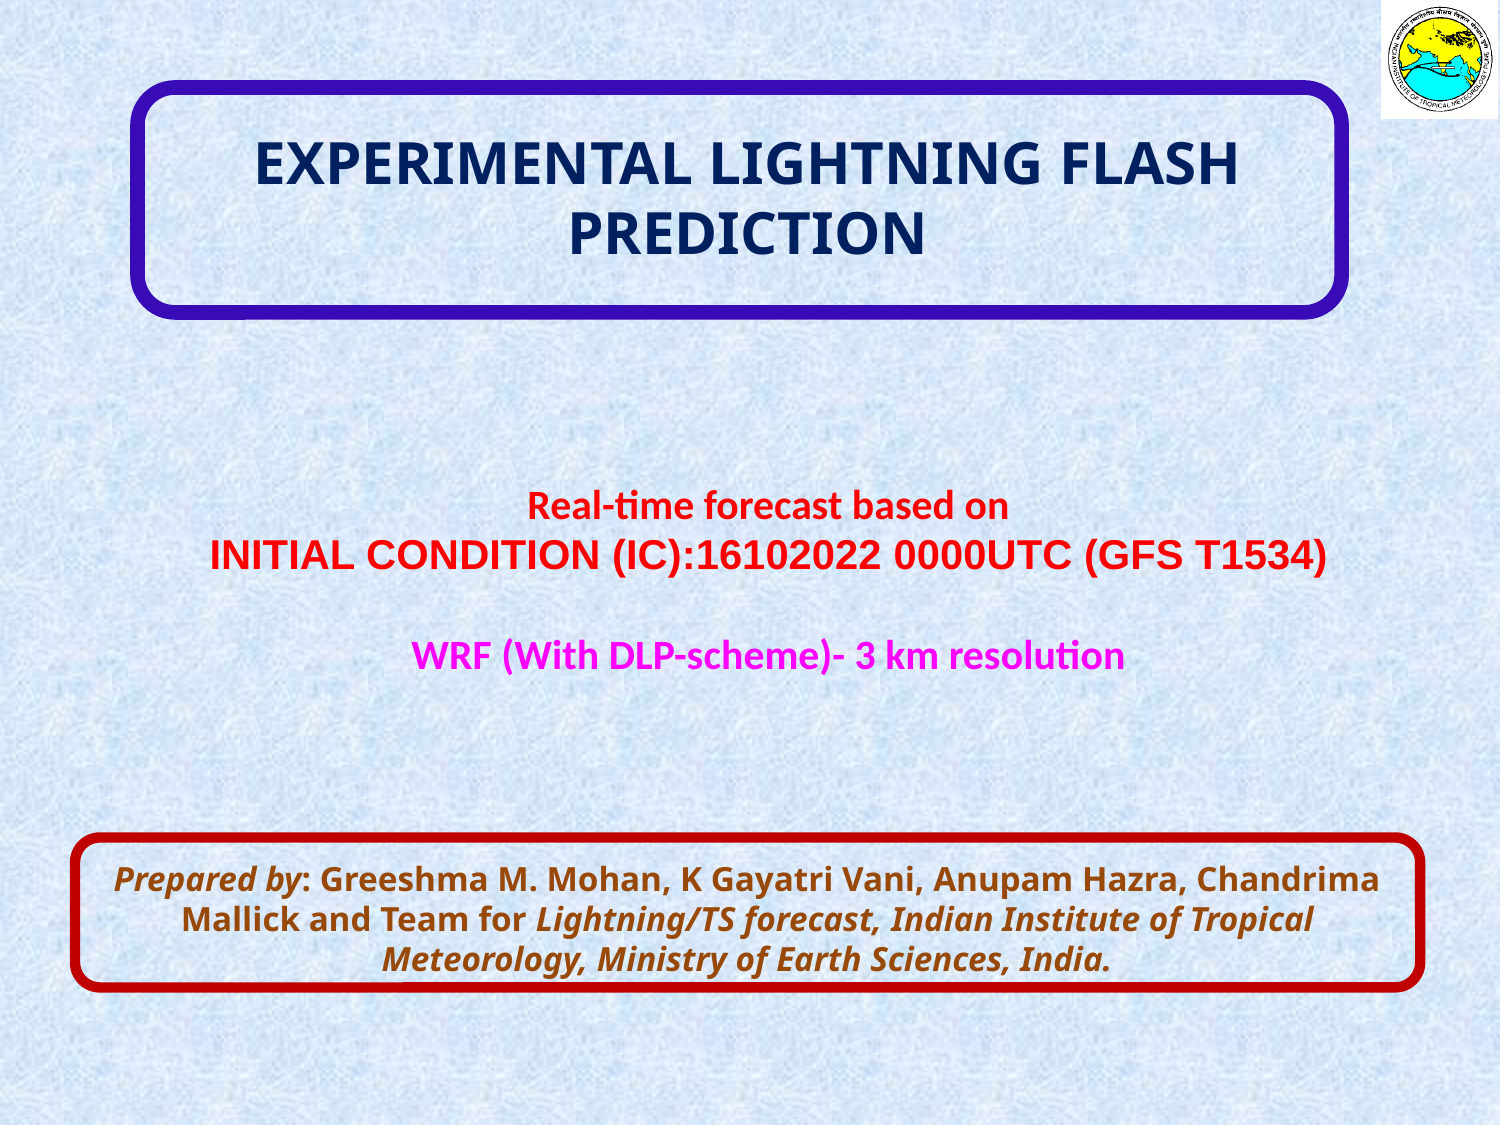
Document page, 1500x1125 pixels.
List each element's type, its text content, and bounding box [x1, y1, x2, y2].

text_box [62, 837, 1433, 988]
picture [0, 0, 1500, 1125]
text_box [137, 87, 1357, 313]
text_box Real-time forecast based on INITIAL CONDITION (IC):16102022 0000UTC (GFS T1534) WRF (With DLP-scheme)- 3 km resolution [87, 470, 1450, 686]
